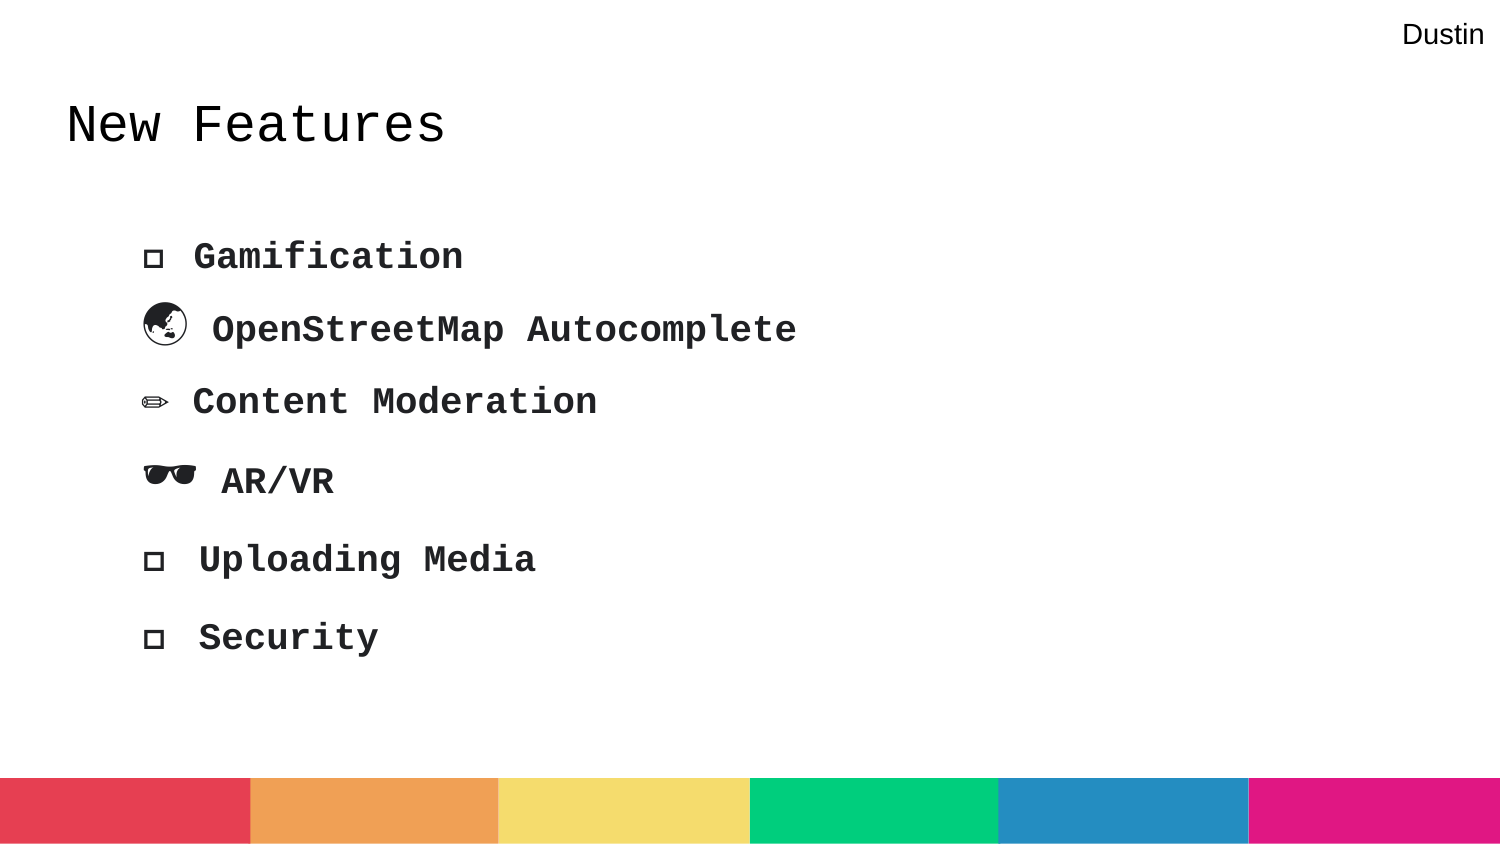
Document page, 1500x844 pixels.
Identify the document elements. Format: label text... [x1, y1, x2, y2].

list 👾 Gamification 🌏 OpenStreetMap Autocomplete ✏ Content Moderation 🕶 AR/VR 📲 Uploading Media 🔐 Security [51, 189, 1449, 750]
text_box Dustin [1351, 0, 1500, 65]
title New Features [51, 72, 1449, 167]
